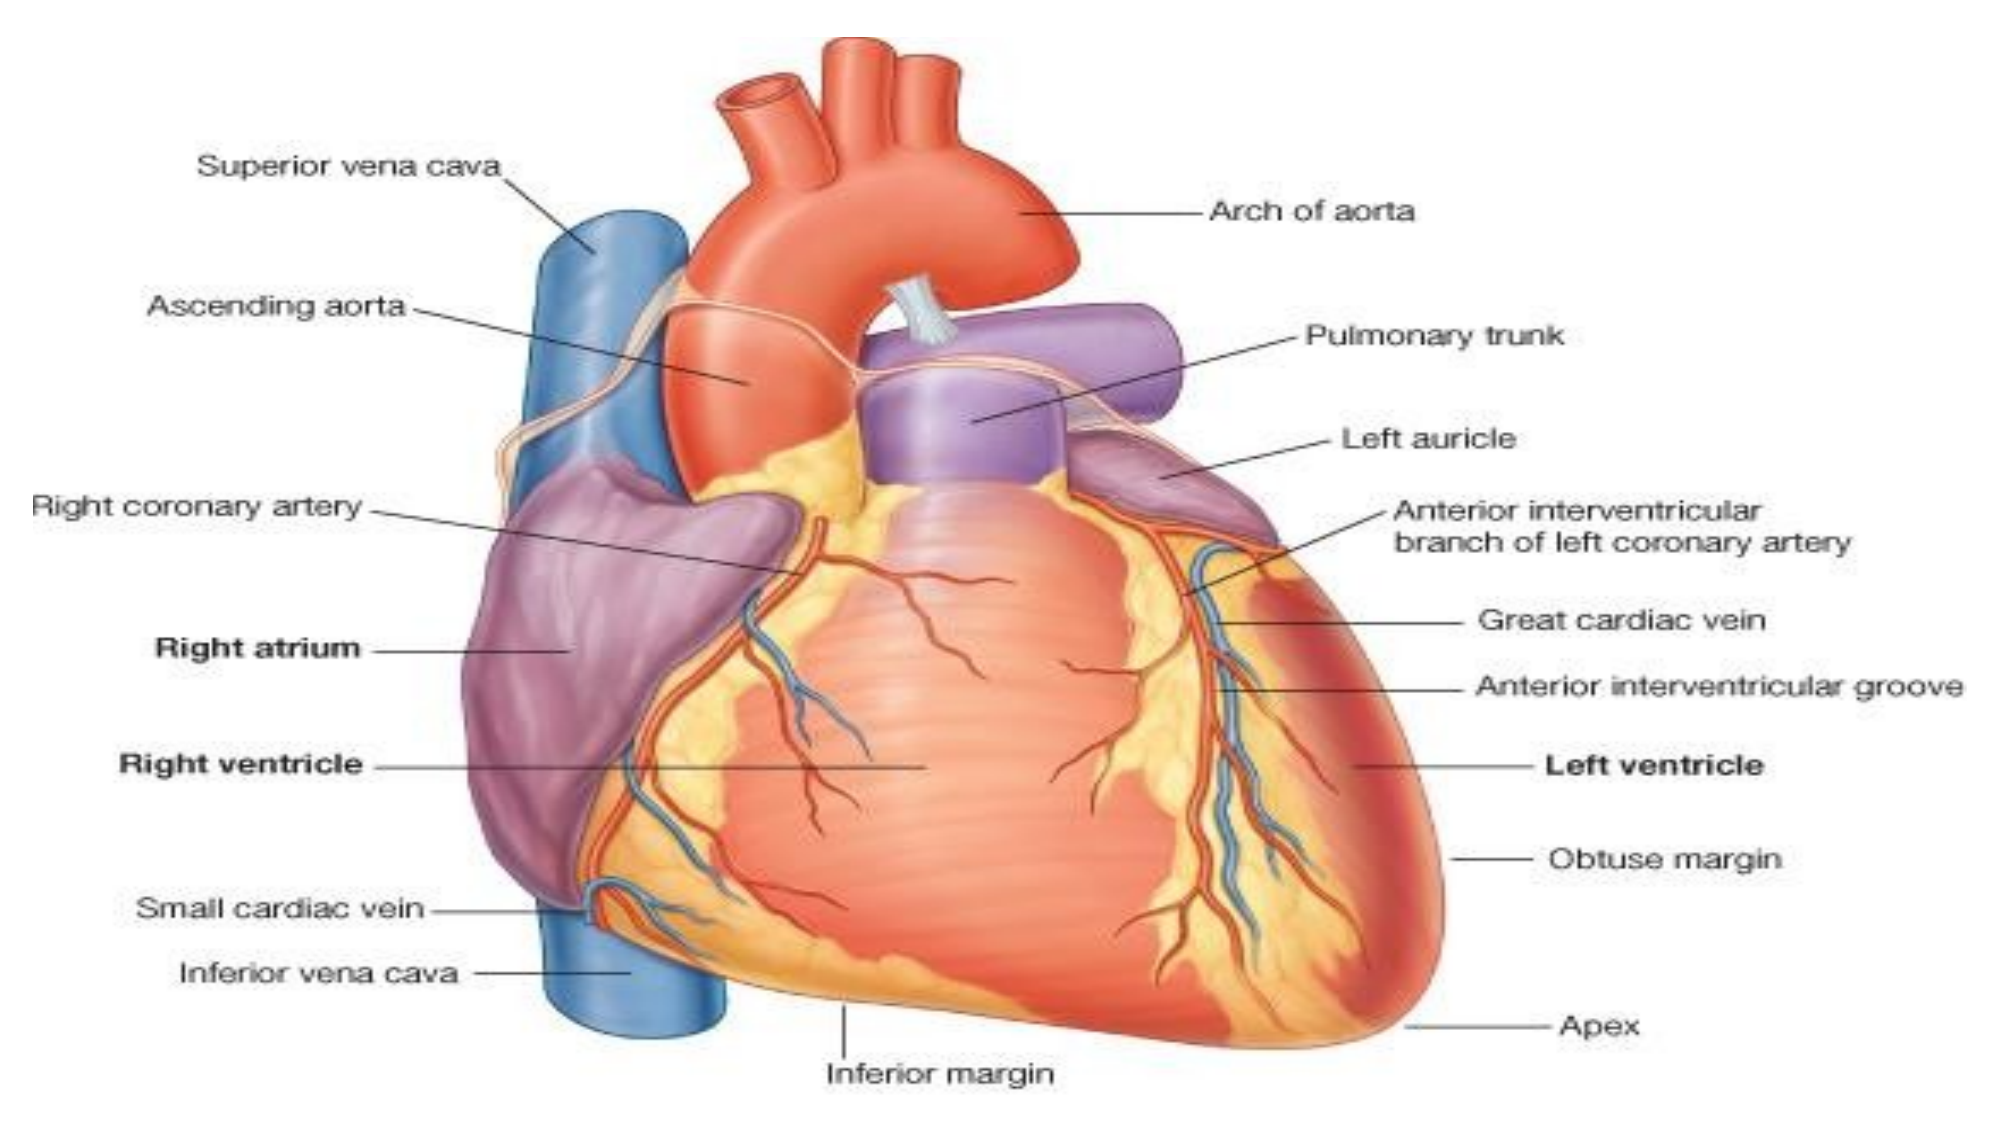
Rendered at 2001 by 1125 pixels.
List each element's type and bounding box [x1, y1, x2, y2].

text_box [33, 37, 1967, 1100]
